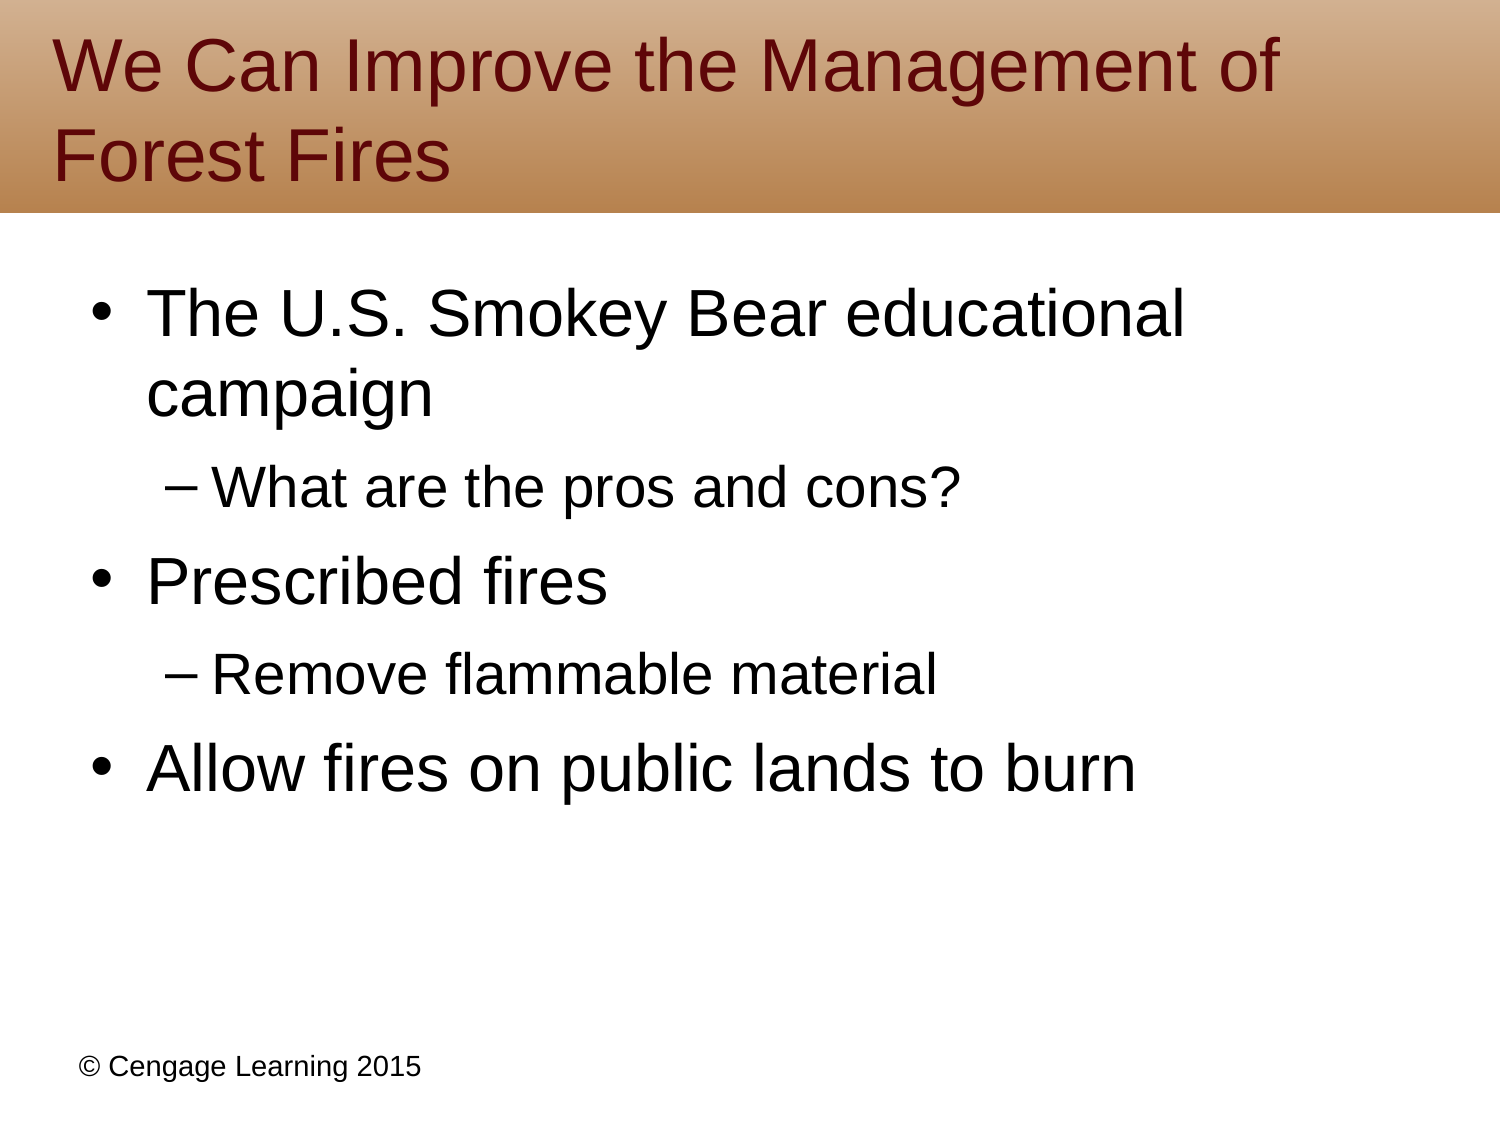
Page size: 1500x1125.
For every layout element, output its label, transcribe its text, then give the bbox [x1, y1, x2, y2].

list The U.S. Smokey Bear educational campaign What are the pros and cons? Prescribed fires Remove flammable material Allow fires on public lands to burn [74, 262, 1426, 1101]
title We Can Improve the Management of Forest Fires [0, 0, 1500, 213]
